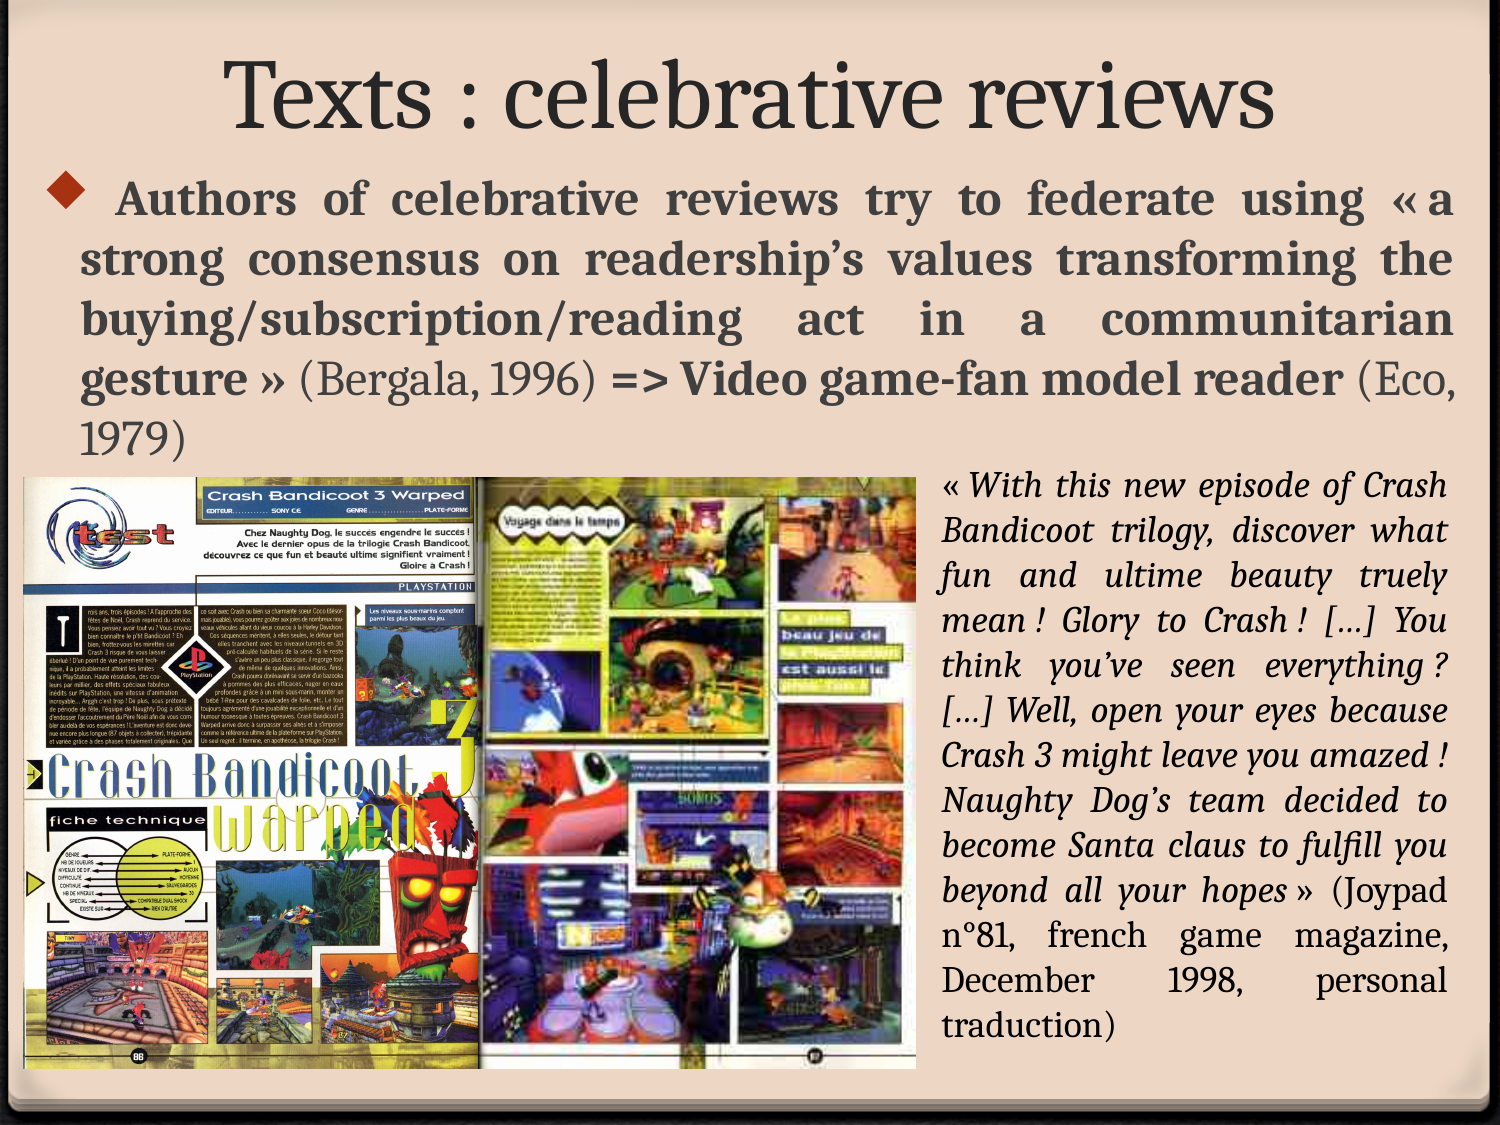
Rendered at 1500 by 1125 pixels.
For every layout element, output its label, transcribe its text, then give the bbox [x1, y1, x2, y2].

title Texts : celebrative reviews [90, 0, 1410, 158]
text_box « With this new episode of Crash Bandicoot trilogy, discover what fun and ultime beauty truely mean ! Glory to Crash ! […] You think you’ve seen everything ? […] Well, open your eyes because Crash 3 might leave you amazed ! Naughty Dog’s team decided to become Santa claus to fulfill you beyond all your hopes » (Joypad n°81, french game magazine, December 1998, personal traduction) [926, 452, 1464, 1053]
picture [0, 0, 1500, 1125]
list Authors of celebrative reviews try to federate using « a strong consensus on readership’s values transforming the buying/subscription/reading act in a communitarian gesture » (Bergala, 1996) => Video game-fan model reader (Eco, 1979) [27, 158, 1471, 963]
